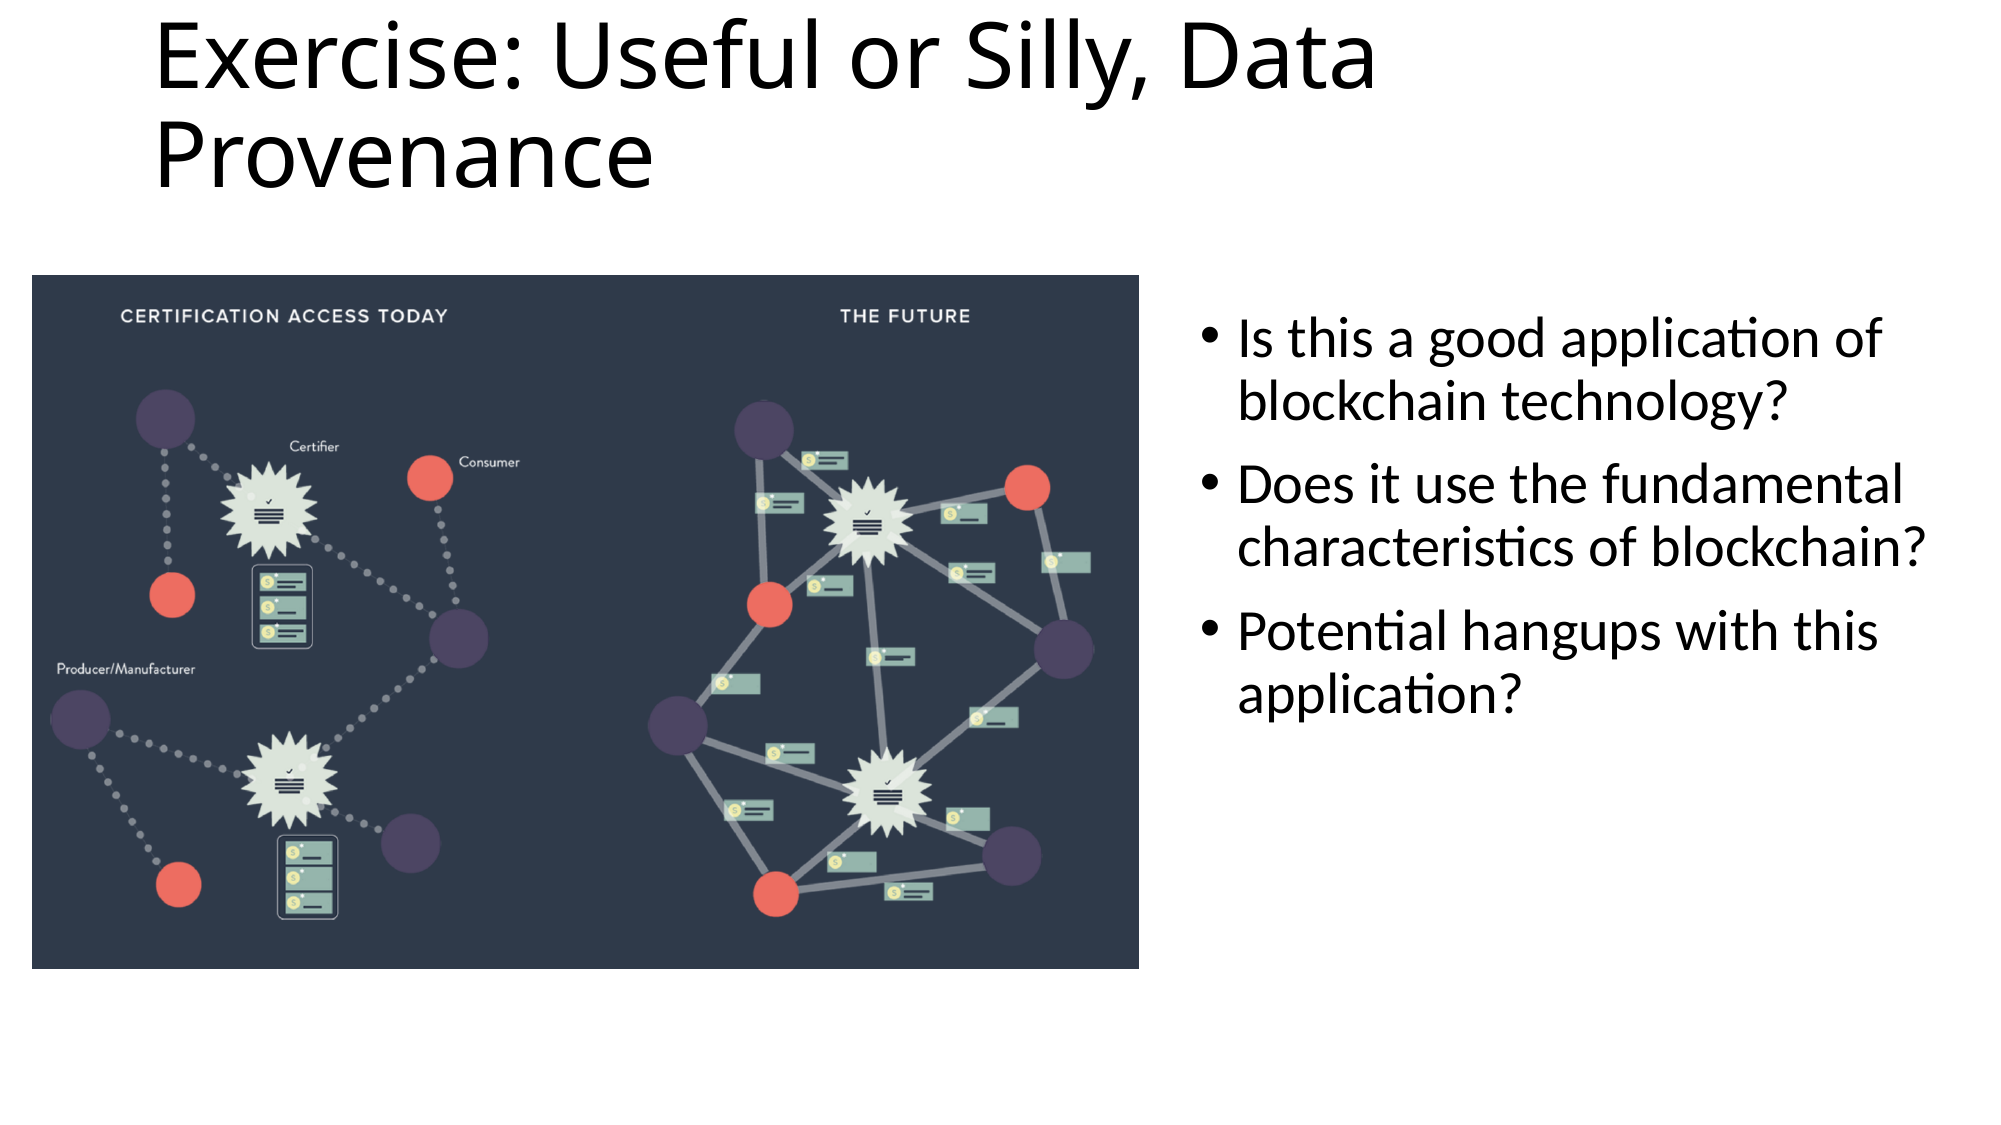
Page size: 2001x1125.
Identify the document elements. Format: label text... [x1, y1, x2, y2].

title Exercise: Useful or Silly, Data Provenance [137, 0, 1863, 218]
picture [32, 275, 1139, 969]
text_box Is this a good application of blockchain technology? Does it use the fundamental characteristics of blockchain? Potential hangups with this application? [1184, 299, 2000, 1014]
